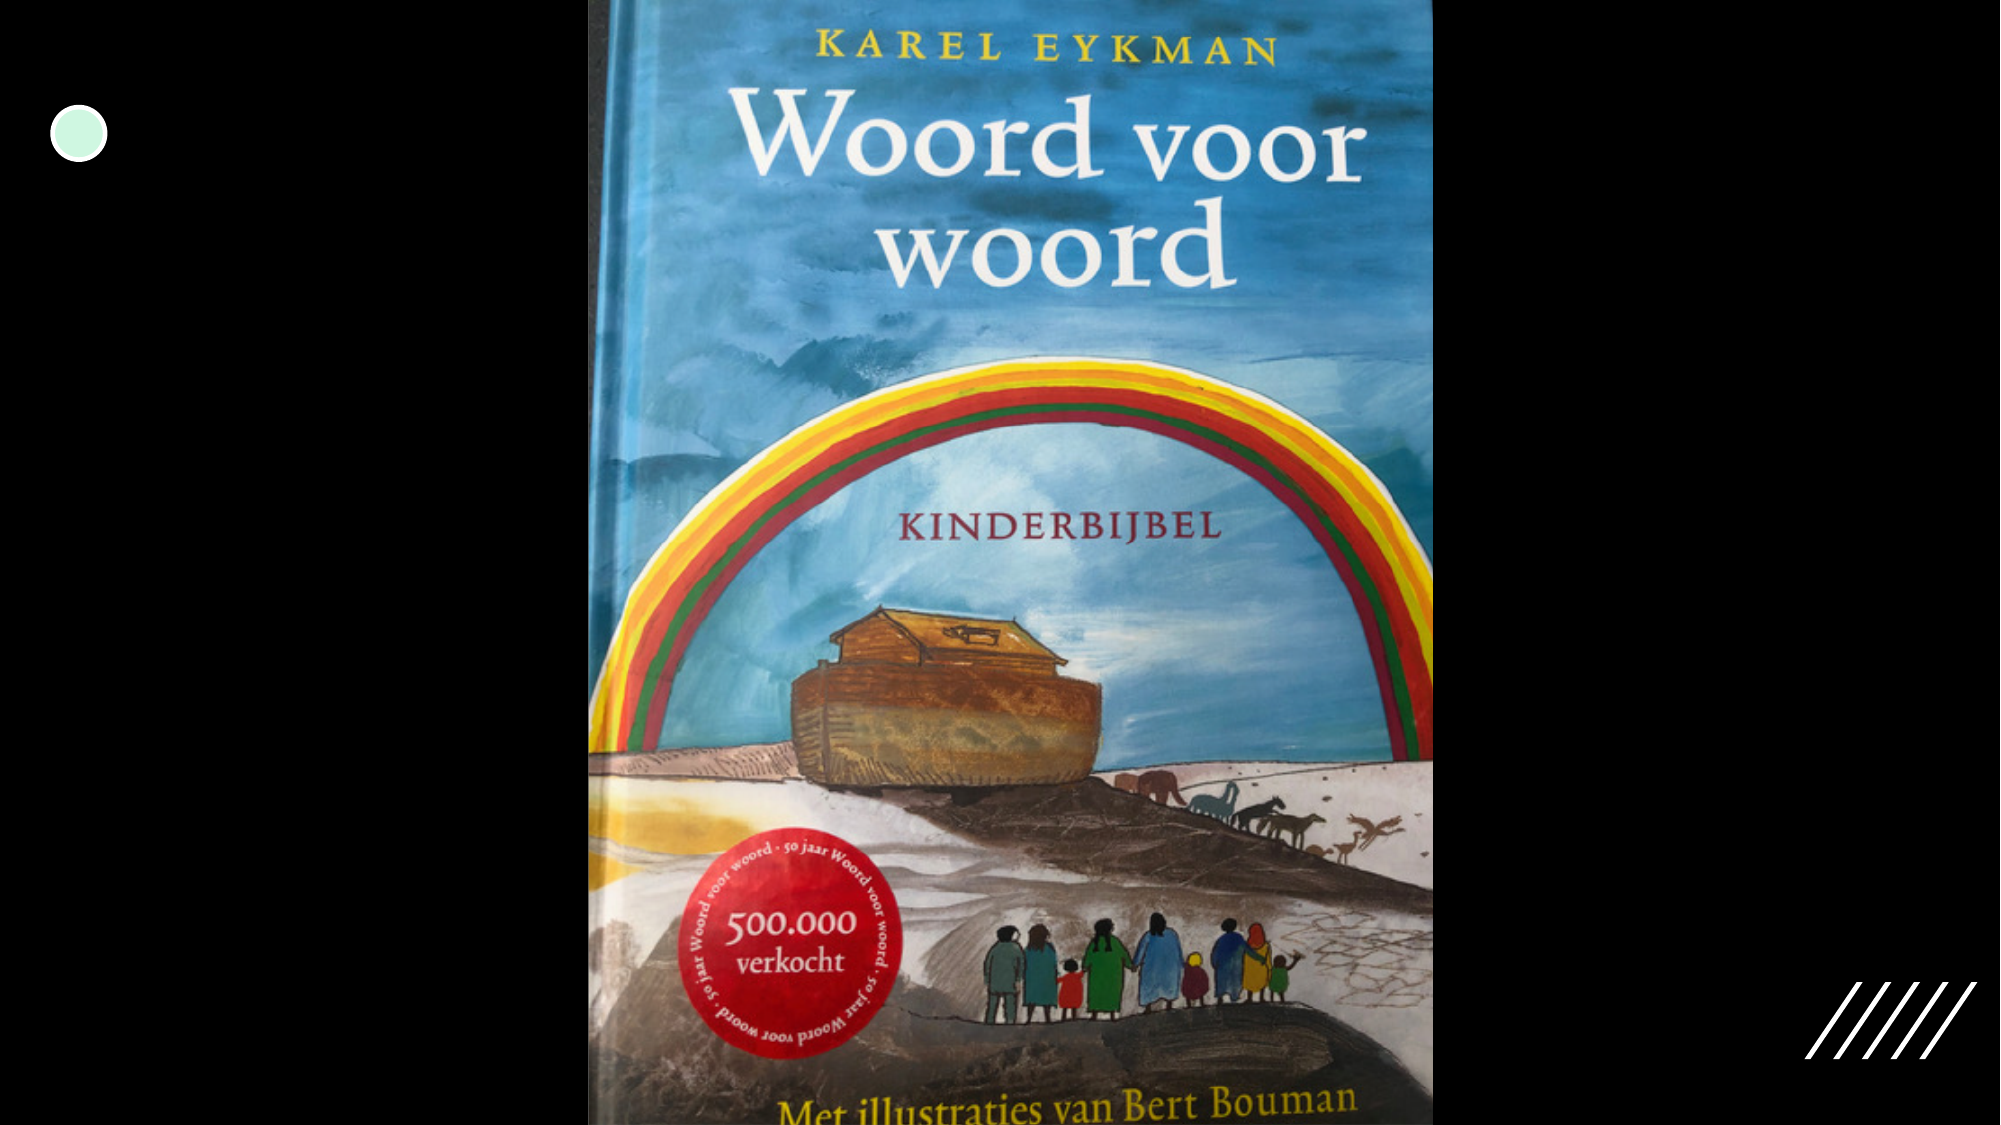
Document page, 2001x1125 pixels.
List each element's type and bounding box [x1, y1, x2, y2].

picture [448, 0, 1574, 1124]
